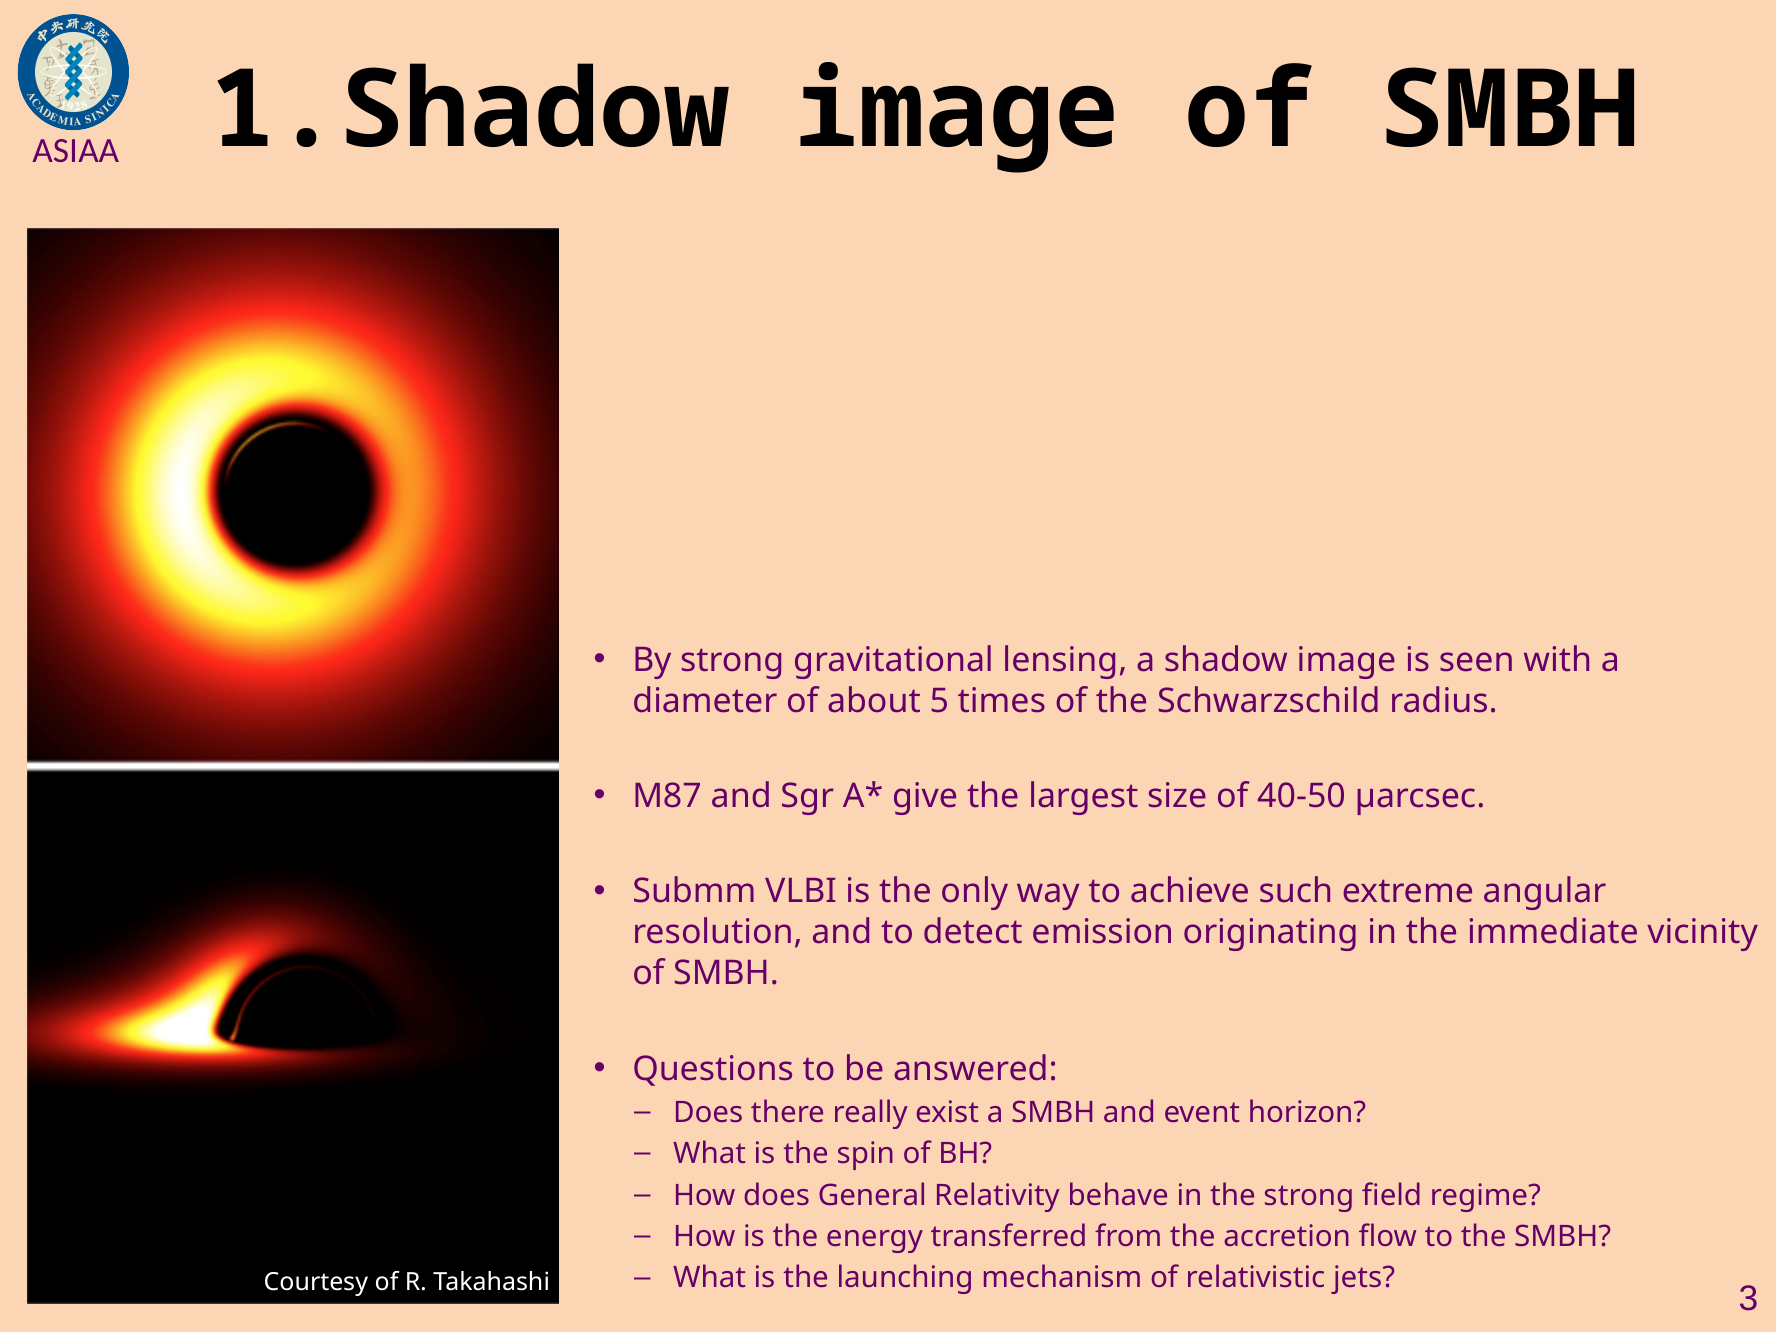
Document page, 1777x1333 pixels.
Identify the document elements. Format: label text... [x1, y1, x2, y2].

list By strong gravitational lensing, a shadow image is seen with a diameter of about 5 times of the Schwarzschild radius. M87 and Sgr A* give the largest size of 40-50 μarcsec. Submm VLBI is the only way to achieve such extreme angular resolution, and to detect emission originating in the immediate vicinity of SMBH. Questions to be answered: Does there really exist a SMBH and event horizon? What is the spin of BH? How does General Relativity behave in the strong field regime? How is the energy transferred from the accretion flow to the SMBH? What is the launching mechanism of relativistic jets? [575, 628, 1776, 1304]
slide_number 3 [1361, 1261, 1776, 1332]
title 1.Shadow image of SMBH [162, 14, 1688, 193]
picture [26, 228, 559, 1304]
picture [12, 10, 132, 134]
